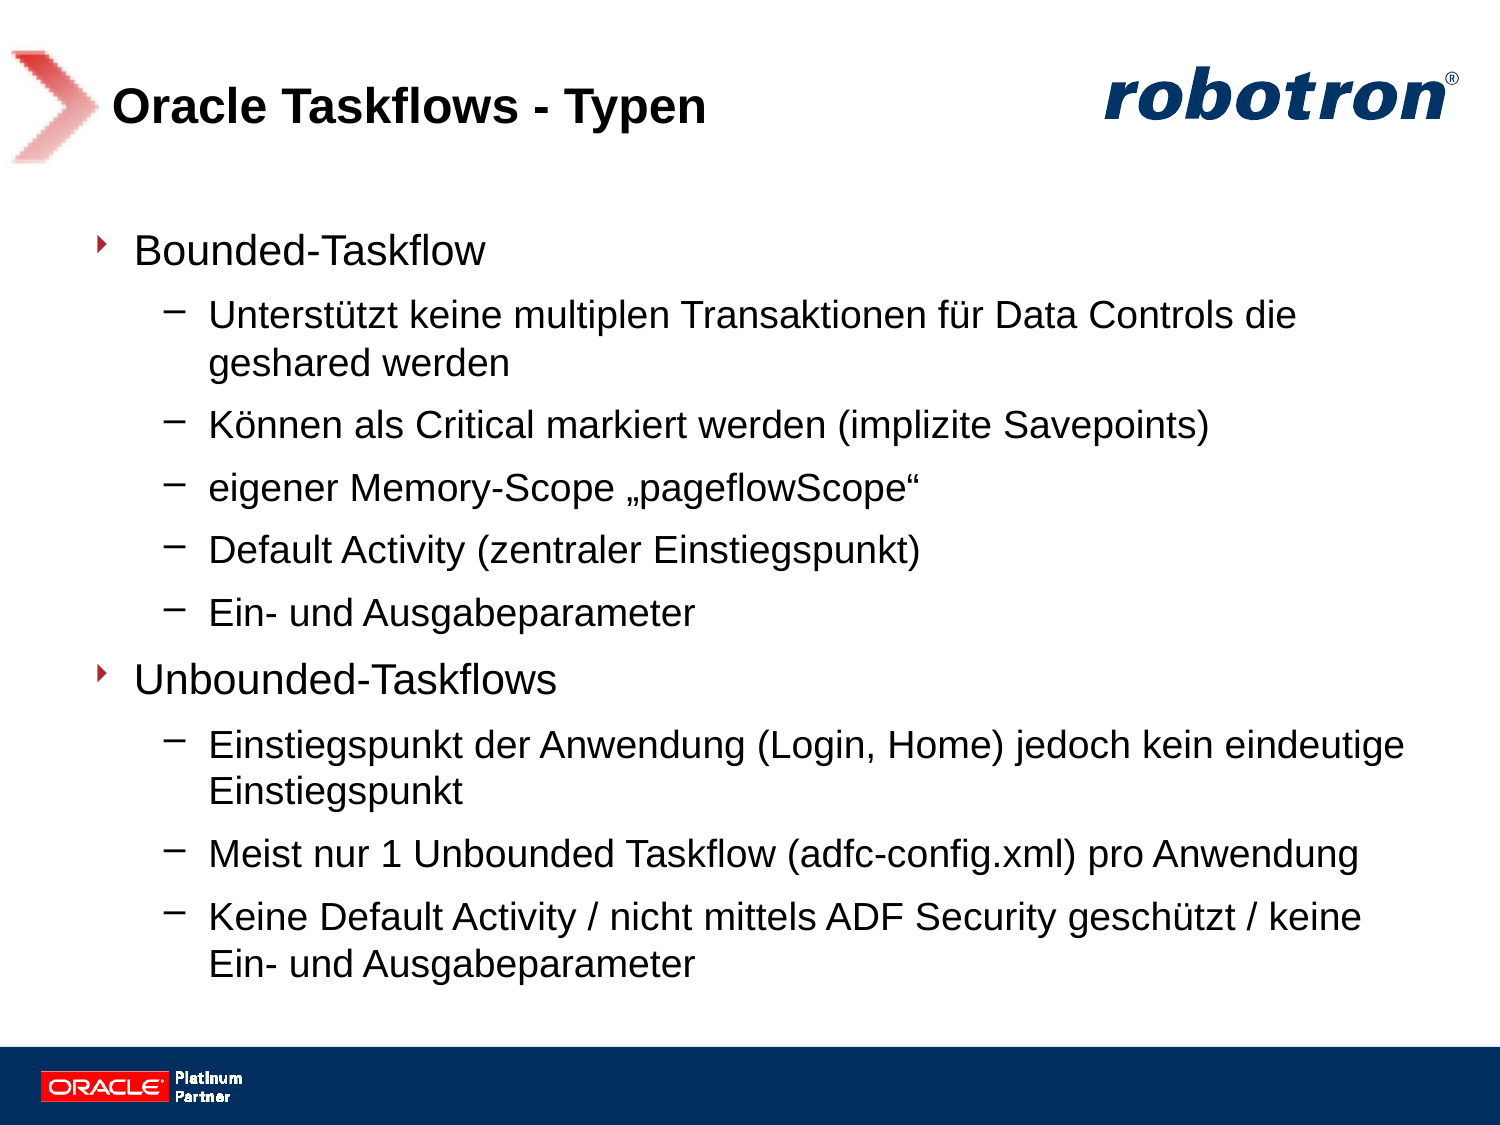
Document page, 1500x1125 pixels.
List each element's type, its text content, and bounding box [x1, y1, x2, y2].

list Bounded-Taskflow Unterstützt keine multiplen Transaktionen für Data Controls die geshared werden Können als Critical markiert werden (implizite Savepoints) eigener Memory-Scope „pageflowScope“ Default Activity (zentraler Einstiegspunkt) Ein- und Ausgabeparameter Unbounded-Taskflows Einstiegspunkt der Anwendung (Login, Home) jedoch kein eindeutige Einstiegspunkt Meist nur 1 Unbounded Taskflow (adfc-config.xml) pro Anwendung Keine Default Activity / nicht mittels ADF Security geschützt / keine Ein- und Ausgabeparameter [88, 219, 1412, 988]
picture [41, 1071, 242, 1102]
picture [5, 42, 111, 173]
title Oracle Taskflows - Typen [111, 42, 1058, 173]
